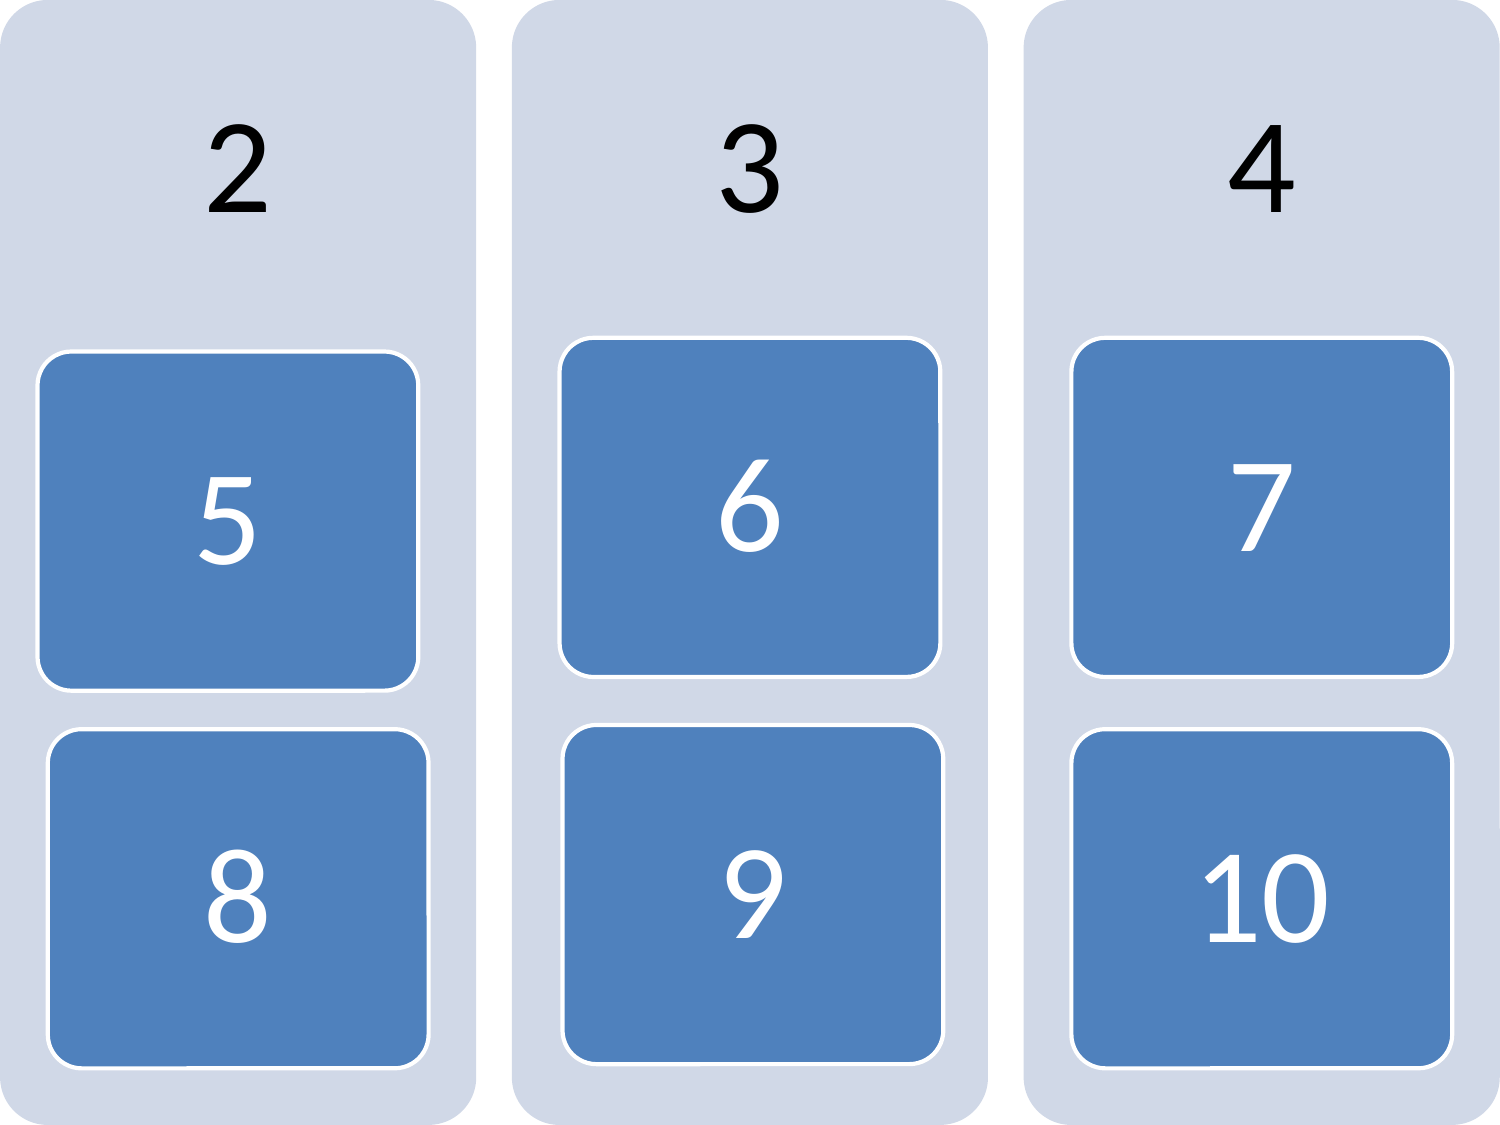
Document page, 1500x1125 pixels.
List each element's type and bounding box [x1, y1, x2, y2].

text_box [0, 0, 1500, 1125]
